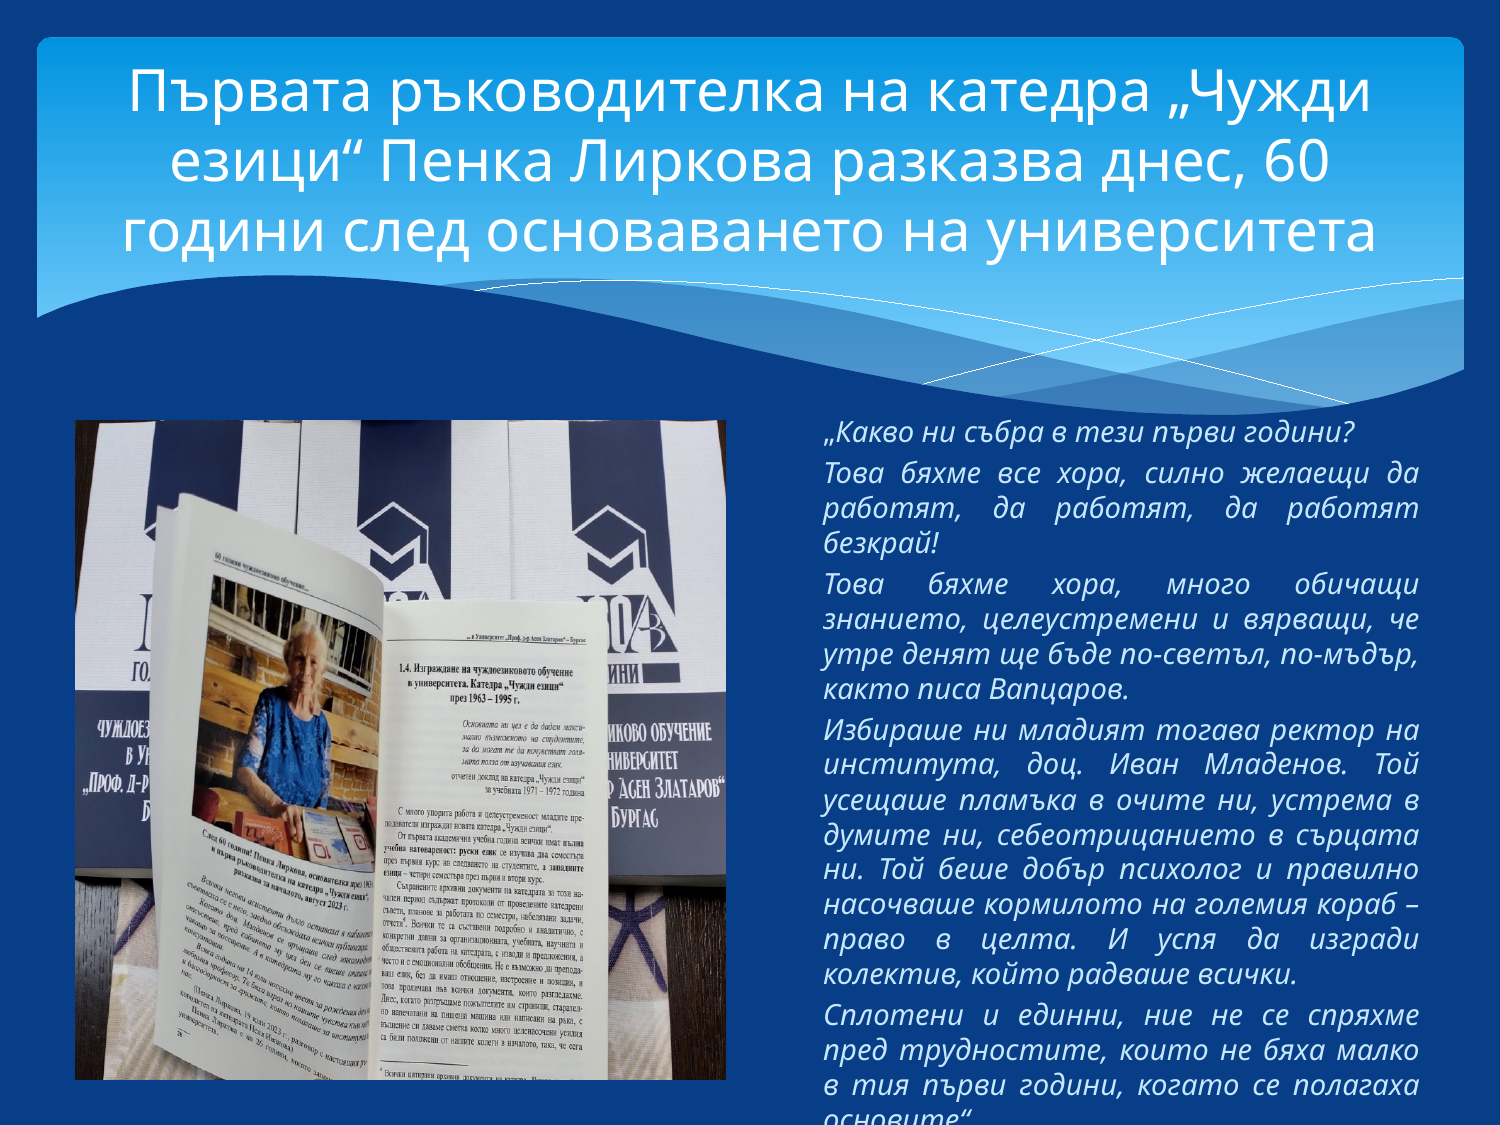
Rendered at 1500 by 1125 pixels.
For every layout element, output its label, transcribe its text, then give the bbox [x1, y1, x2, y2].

list „Какво ни събра в тези първи години? Това бяхме все хора, силно желаещи да работят, да работят, да работят безкрай! Това бяхме хора, много обичащи знанието, целеустремени и вярващи, че утре денят ще бъде по-светъл, по-мъдър, както писа Вапцаров. Избираше ни младият тогава ректор на института, доц. Иван Младенов. Той усещаше пламъка в очите ни, устрема в думите ни, себеотрицанието в сърцата ни. Той беше добър психолог и правилно насочваше кормилото на големия кораб – право в целта. И успя да изгради колектив, който радваше всички. Сплотени и единни, ние не се спряхме пред трудностите, които не бяха малко в тия първи години, когато се полагаха основите“. 19 ЮЛИ 2023 Г. [808, 406, 1436, 1056]
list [74, 419, 726, 1080]
title Първата ръководителка на катедра „Чужди езици“ Пенка Лиркова разказва днес, 60 години след основаването на университета [75, 55, 1425, 261]
